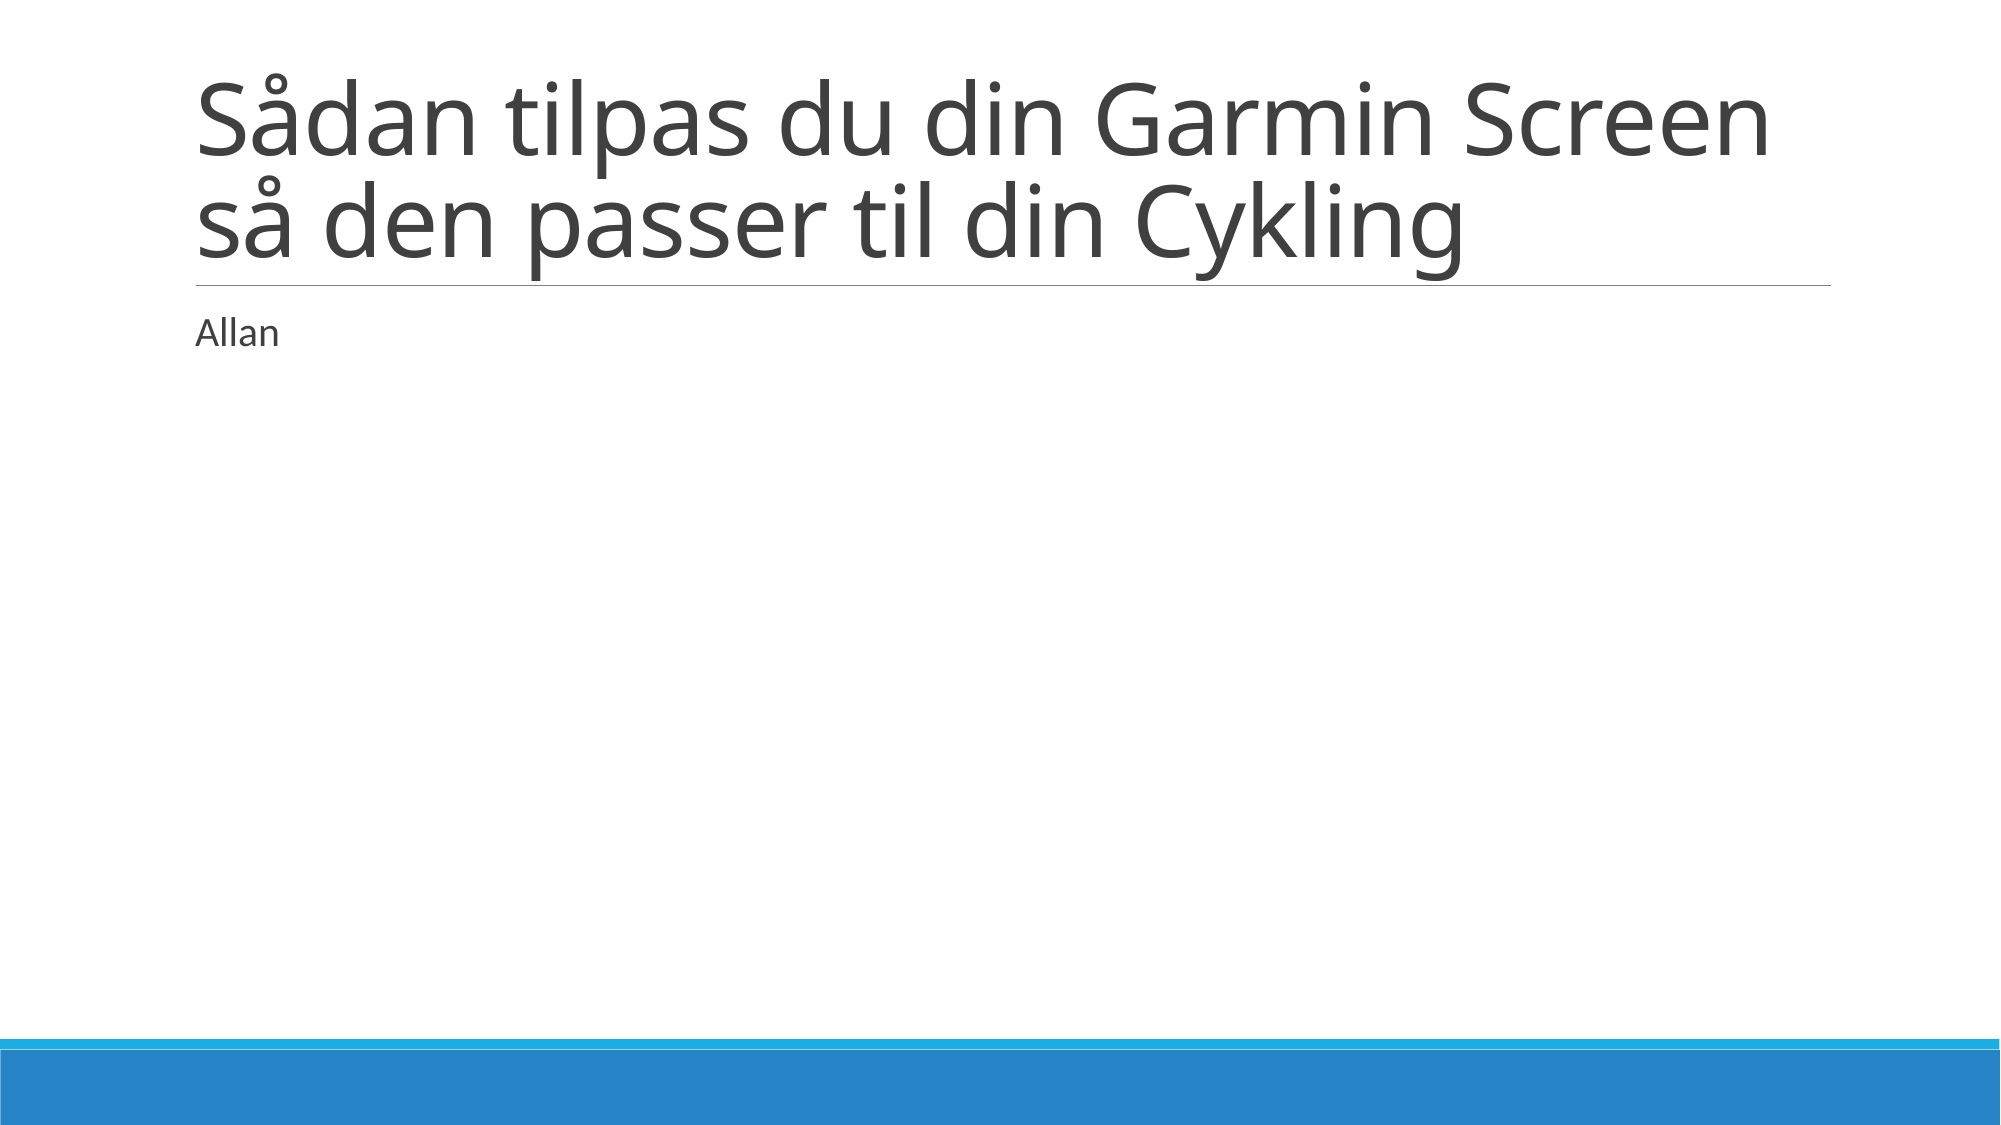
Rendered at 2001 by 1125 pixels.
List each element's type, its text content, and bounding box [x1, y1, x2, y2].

title Sådan tilpas du din Garmin Screen så den passer til din Cykling [180, 47, 1830, 285]
list Allan [180, 302, 1830, 963]
